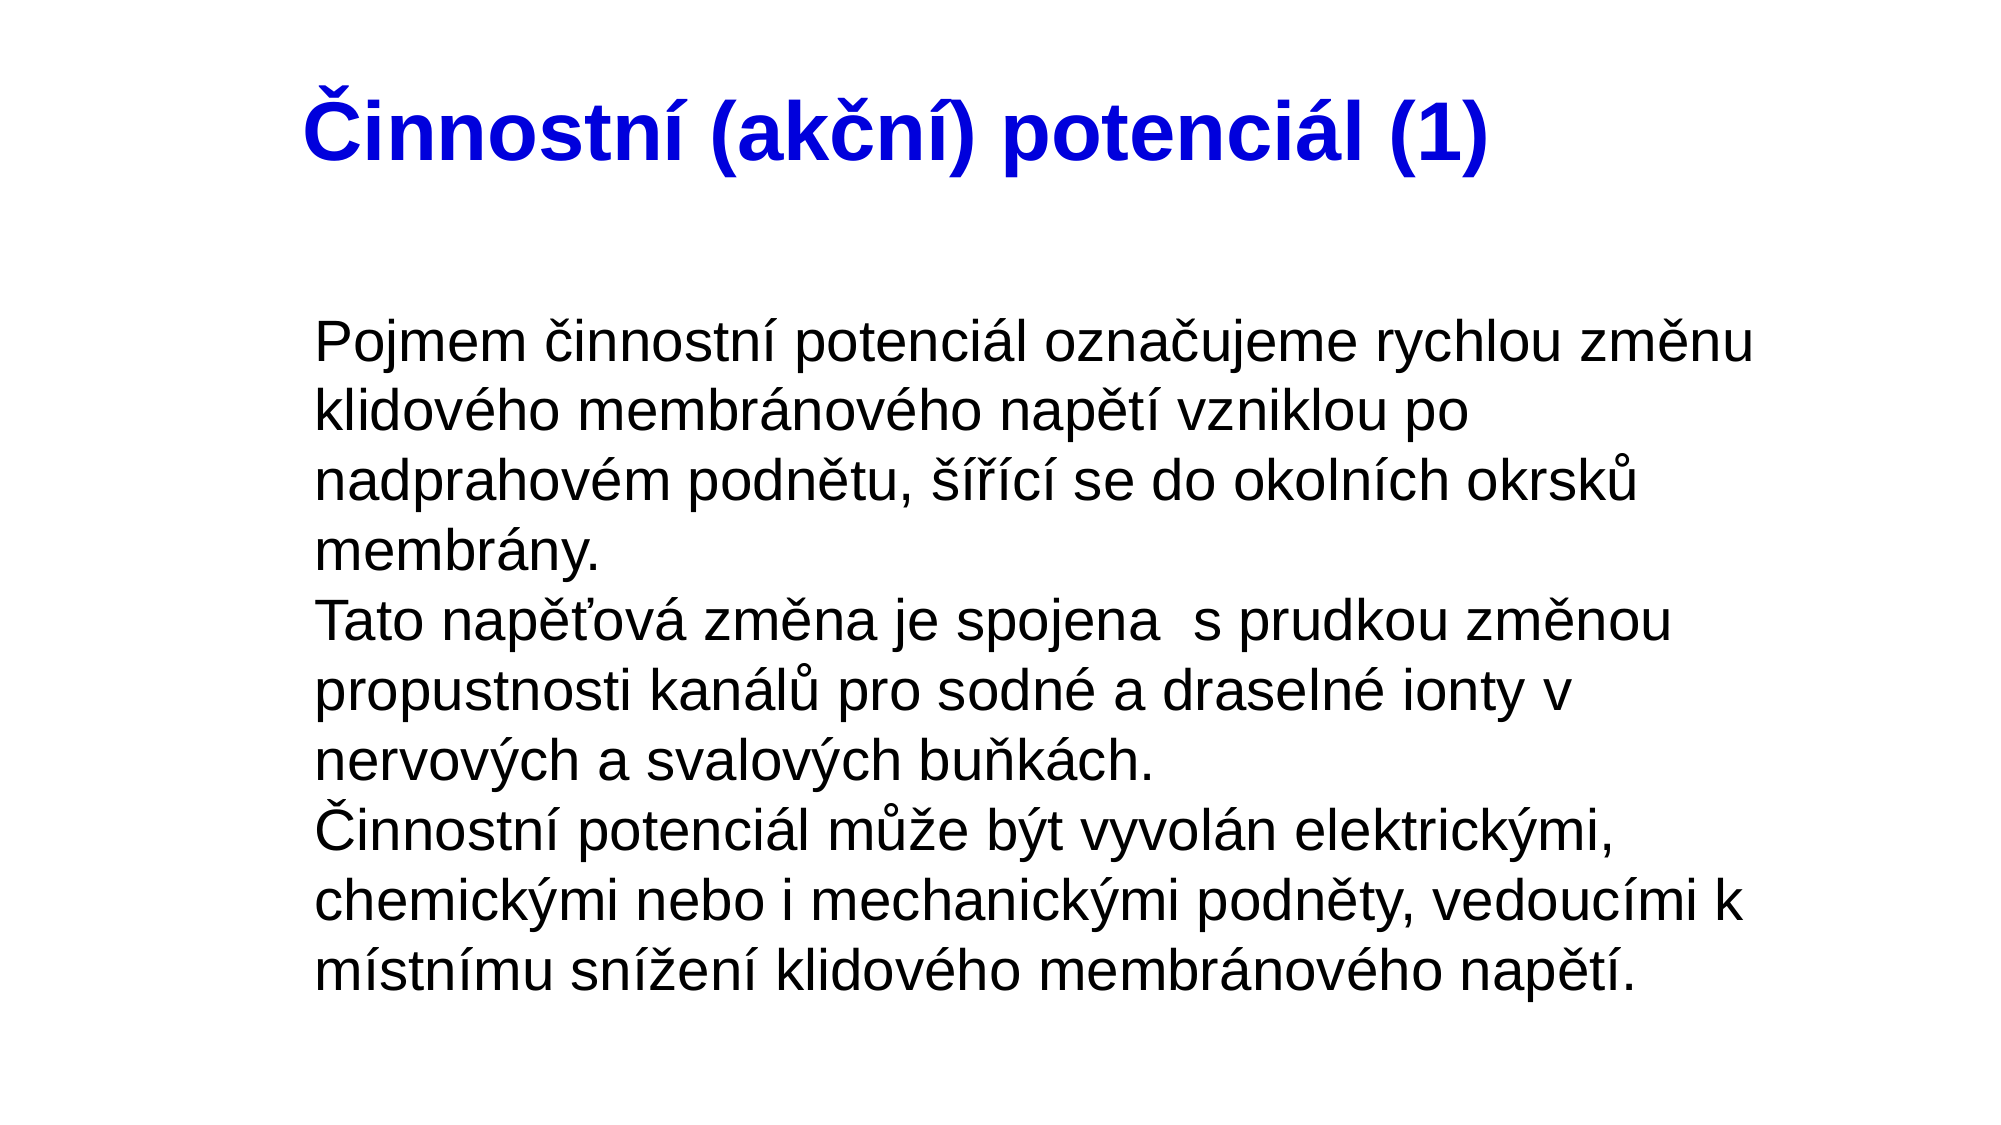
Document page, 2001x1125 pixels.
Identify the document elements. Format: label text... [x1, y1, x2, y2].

list Pojmem činnostní potenciál označujeme rychlou změnu klidového membránového napětí vzniklou po nadprahovém podnětu, šířící se do okolních okrsků membrány. Tato napěťová změna je spojena s prudkou změnou propustnosti kanálů pro sodné a draselné ionty v nervových a svalových buňkách. Činnostní potenciál může být vyvolán elektrickými, chemickými nebo i mechanickými podněty, vedoucími k místnímu snížení klidového membránového napětí. [314, 302, 1757, 1045]
title Činnostní (akční) potenciál (1) [302, 93, 1653, 205]
